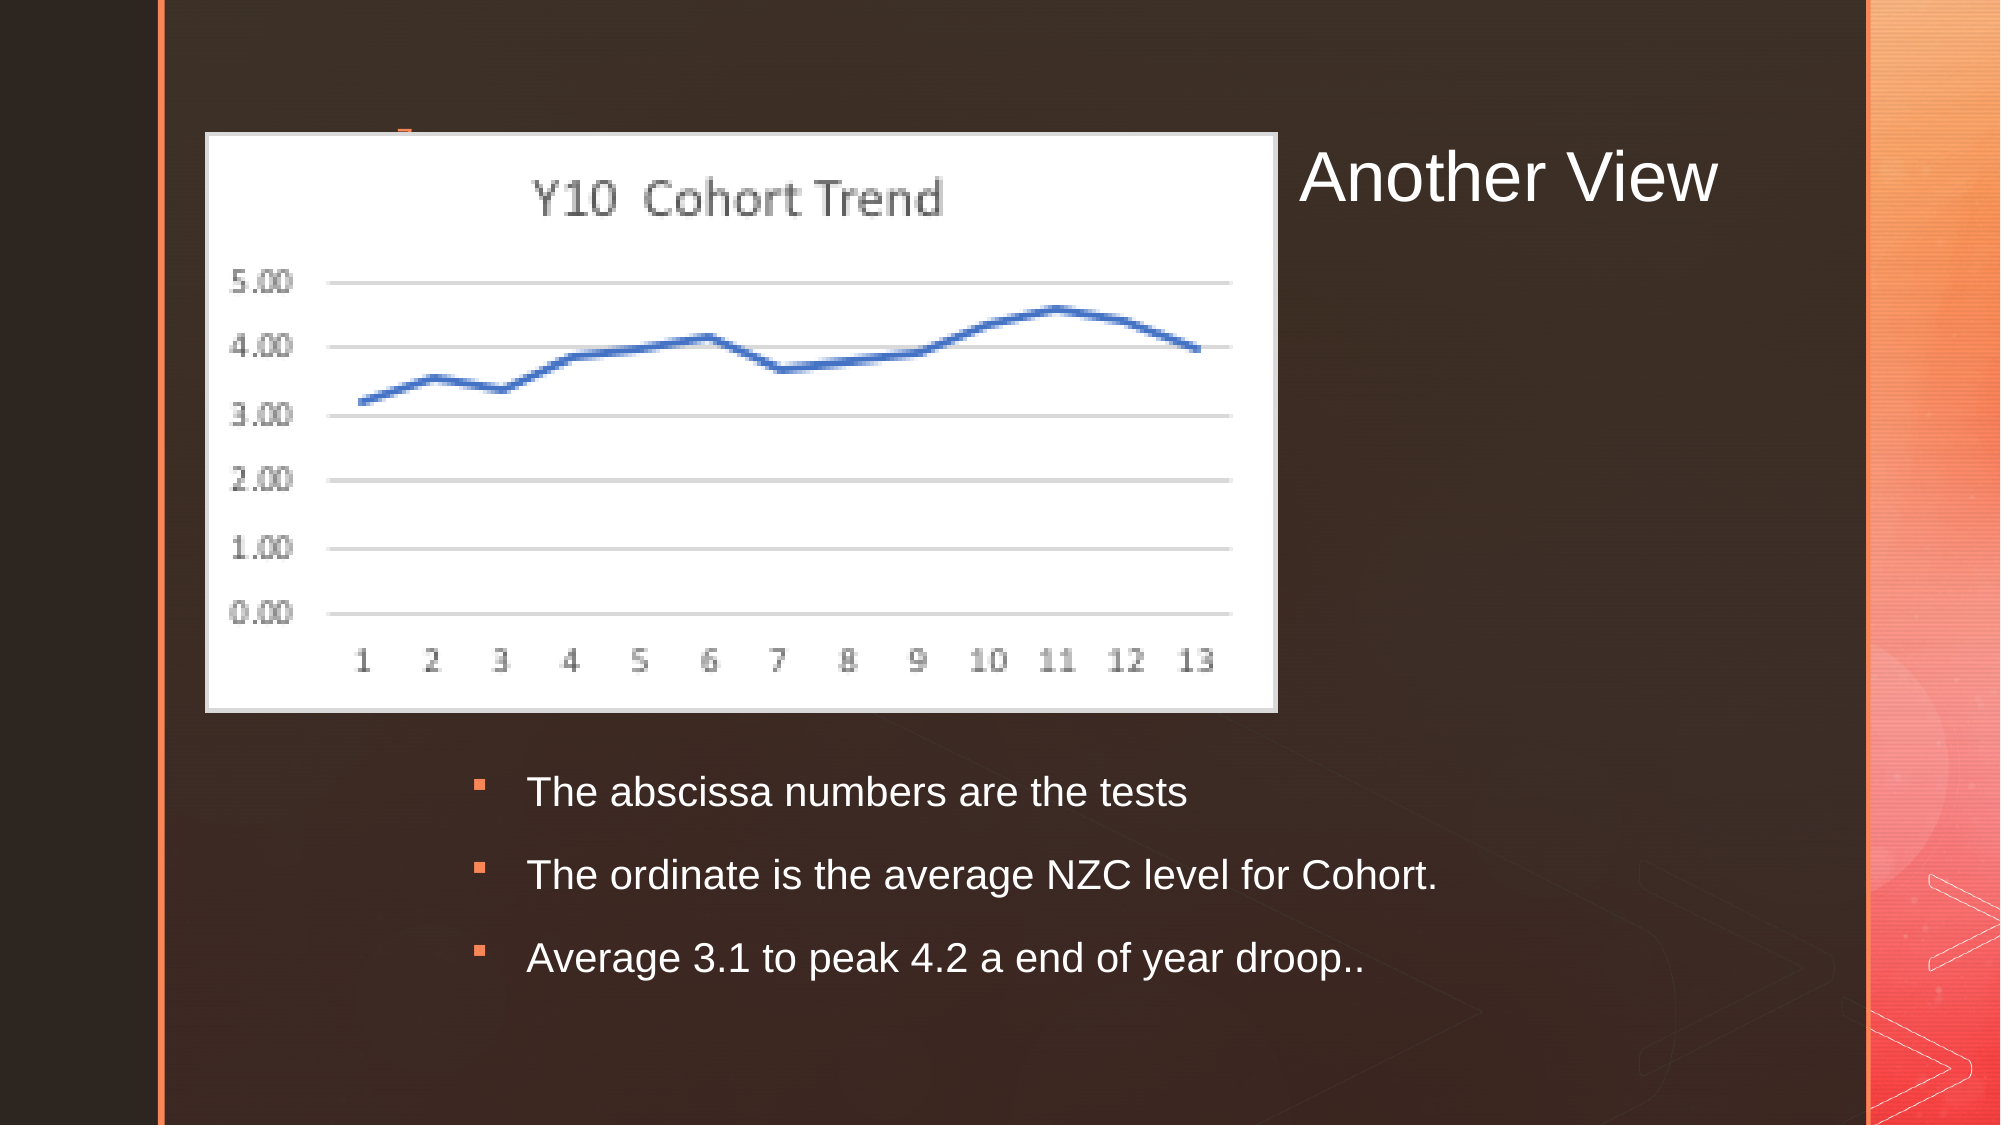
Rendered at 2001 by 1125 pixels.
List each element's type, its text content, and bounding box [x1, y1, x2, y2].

picture [1871, 0, 2001, 1125]
title Another View [1278, 132, 1734, 310]
picture [205, 132, 1278, 713]
list The abscissa numbers are the tests The ordinate is the average NZC level for Cohort. Average 3.1 to peak 4.2 a end of year droop.. [454, 747, 1734, 1008]
